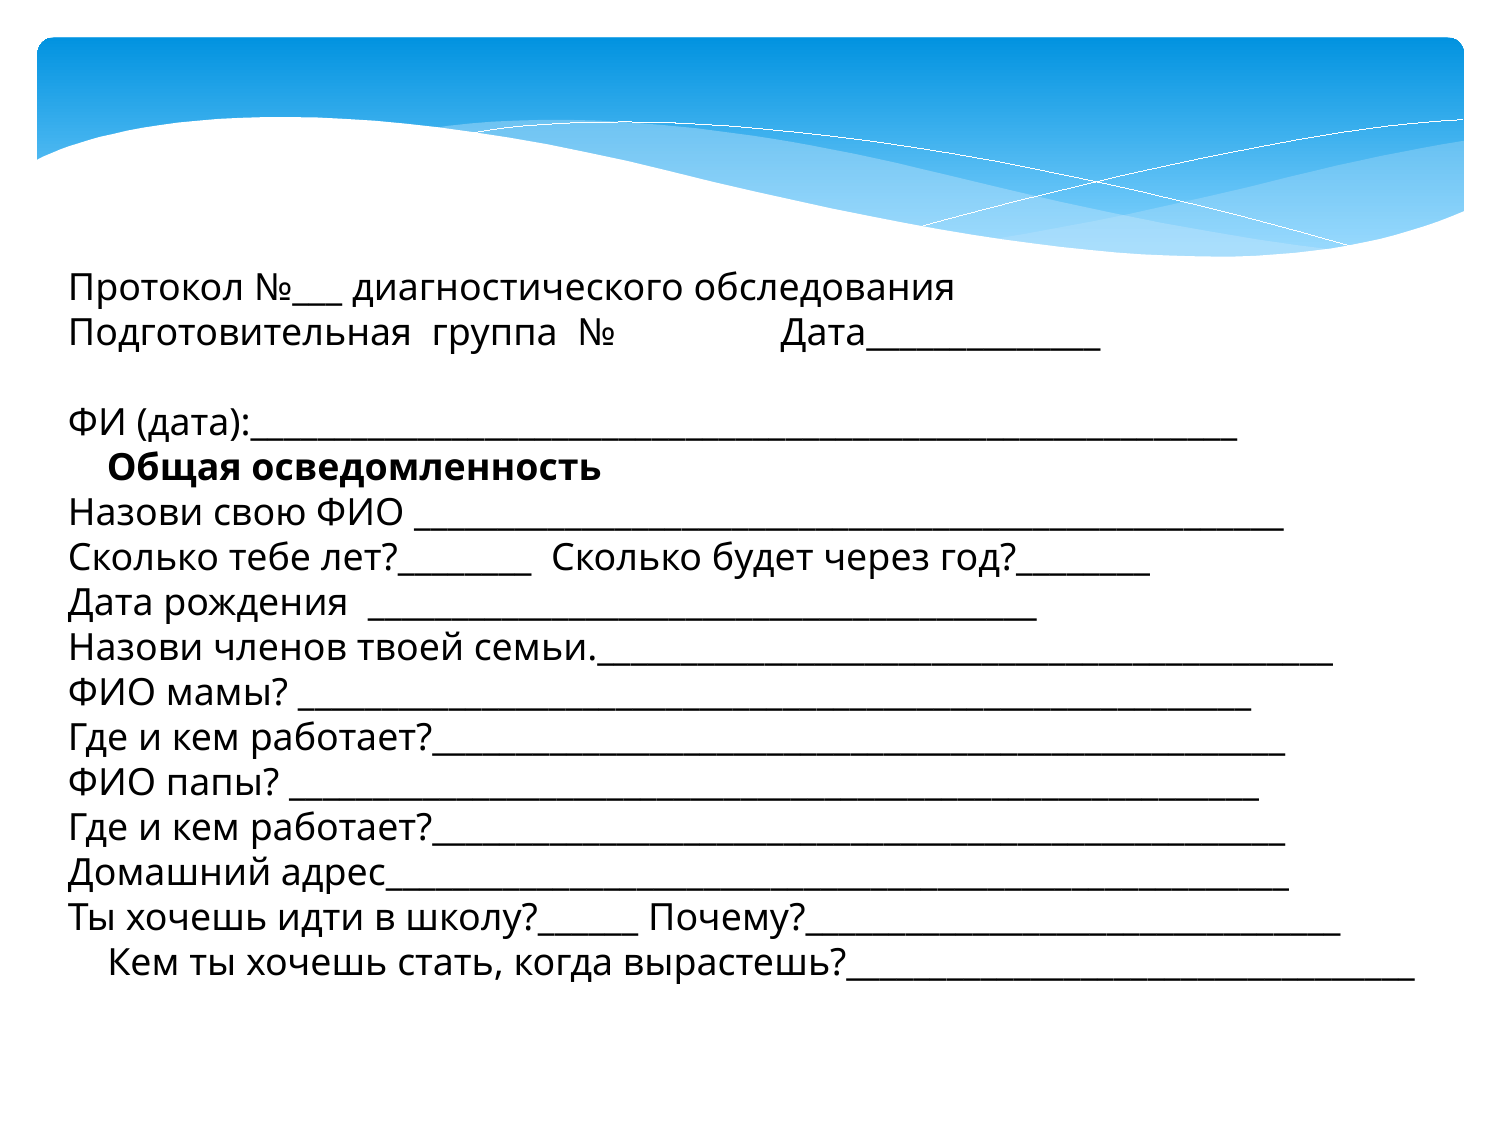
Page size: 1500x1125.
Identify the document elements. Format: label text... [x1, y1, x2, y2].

text_box Протокол №___ диагностического обследования Подготовительная группа № Дата______________ ФИ (дата):___________________________________________________________ Общая осведомленность Назови свою ФИО ____________________________________________________ Сколько тебе лет?________ Сколько будет через год?________ Дата рождения ________________________________________ Назови членов твоей семьи.____________________________________________ ФИО мамы? _________________________________________________________ Где и кем работает?___________________________________________________ ФИО папы? __________________________________________________________ Где и кем работает?___________________________________________________ Домашний адрес______________________________________________________ Ты хочешь идти в школу?______ Почему?________________________________ Кем ты хочешь стать, когда вырастешь?__________________________________ [53, 255, 1471, 991]
